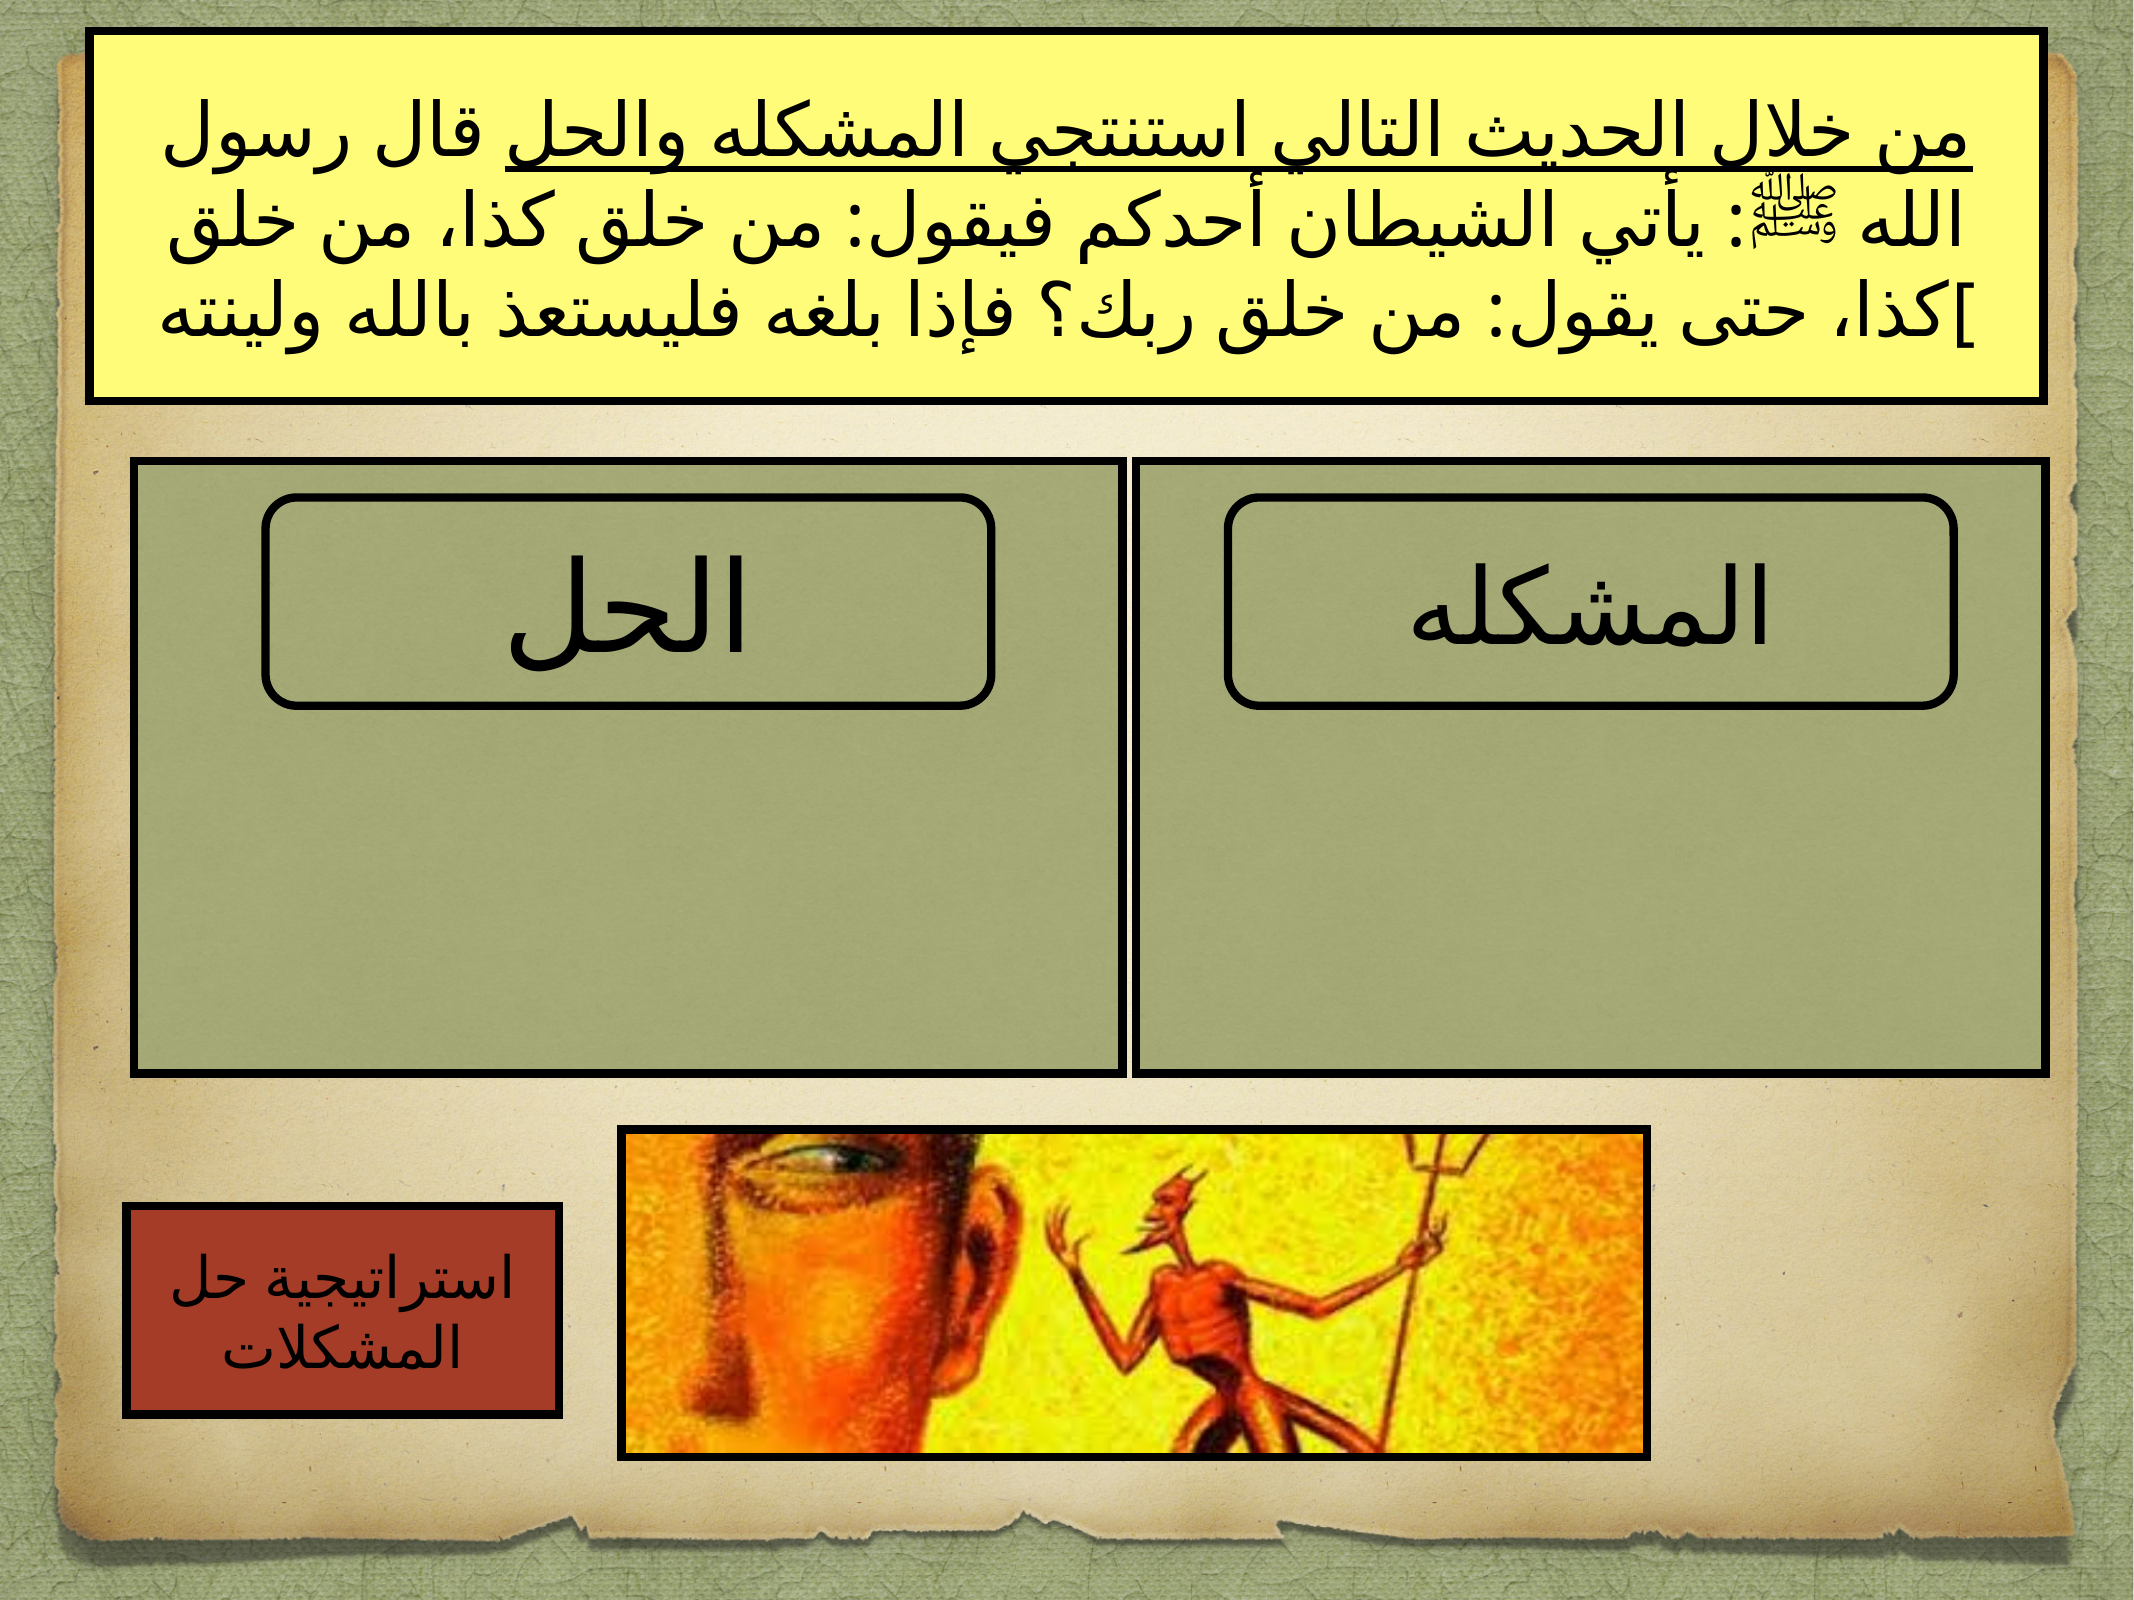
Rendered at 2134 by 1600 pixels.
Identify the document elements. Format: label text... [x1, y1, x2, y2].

picture [0, 0, 2134, 1600]
text_box [134, 461, 1123, 1074]
text_box من خلال الحديث التالي استنتجي المشكله والحل قال رسول الله ﷺ: يأتي الشيطان أحدكم فيقول: من خلق كذا، من خلق كذا، حتى يقول: من خلق ربك؟ فإذا بلغه فليستعذ بالله ولينته[ [89, 31, 2044, 401]
text_box استراتيجية حل المشكلات [126, 1206, 559, 1415]
text_box [1136, 461, 2046, 1074]
text_box المشكله [1227, 497, 1954, 706]
text_box الحل [265, 497, 992, 706]
